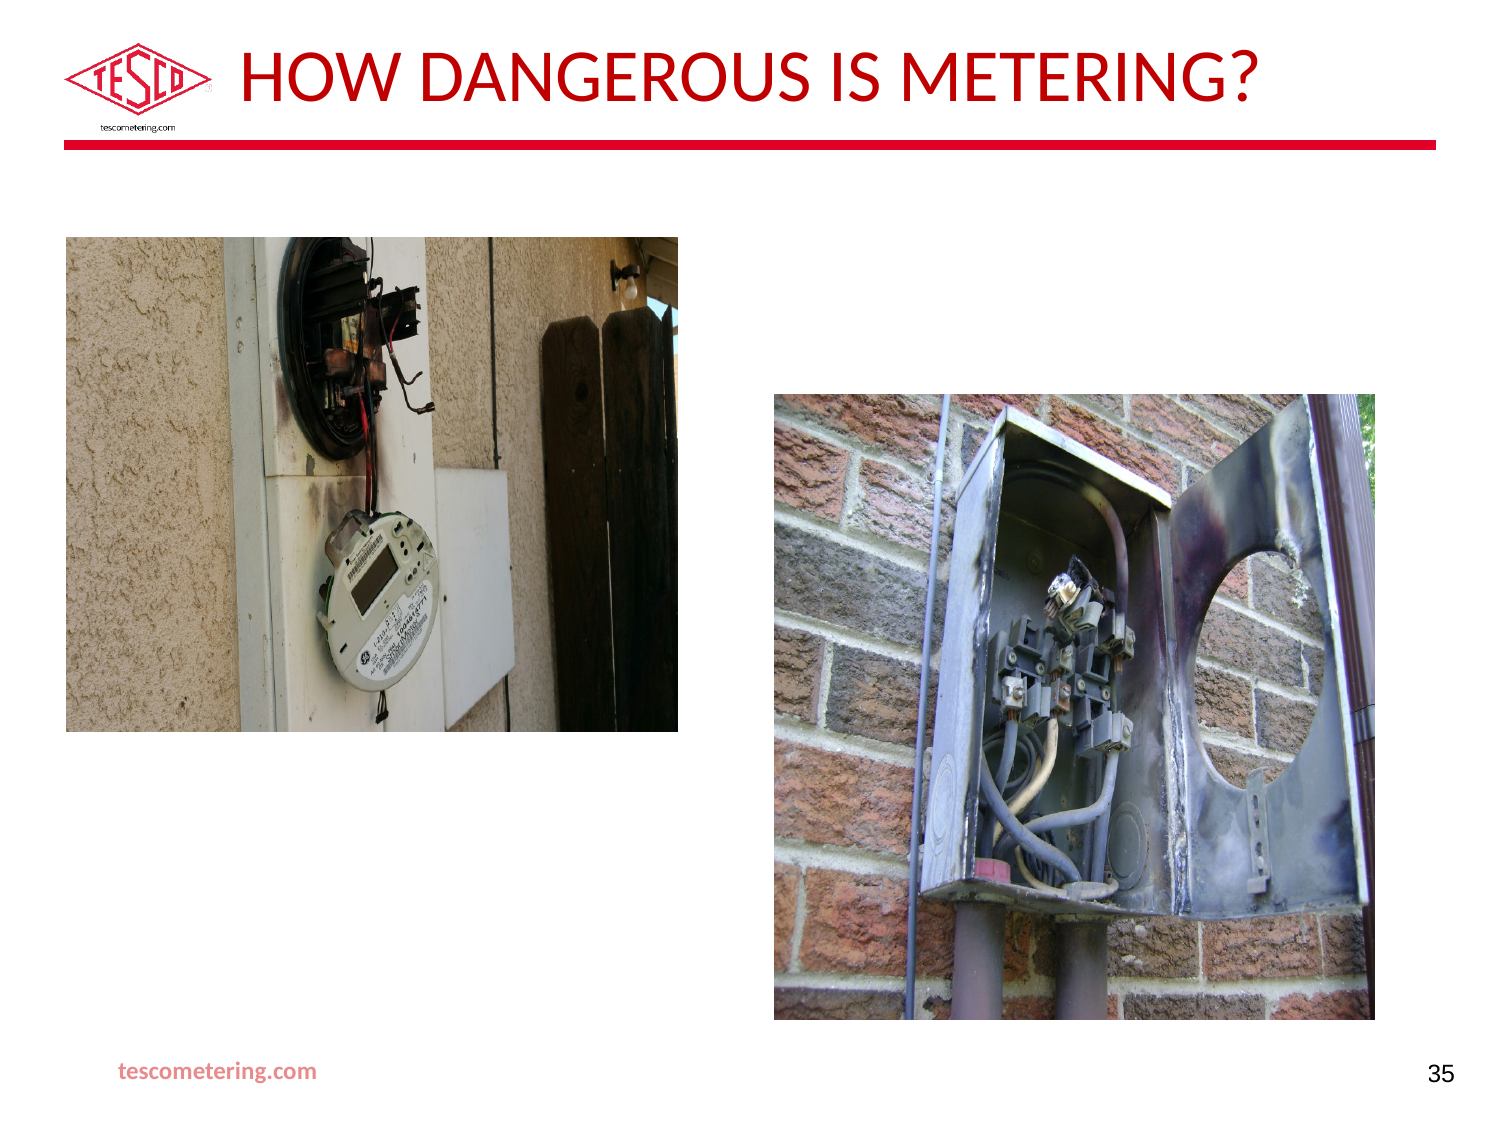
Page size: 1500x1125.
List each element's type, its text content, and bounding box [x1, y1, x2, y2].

picture [774, 394, 1375, 1020]
footer tescometering.com [103, 1039, 610, 1100]
picture [64, 43, 212, 133]
text_box How Dangerous is Metering? [225, 29, 1458, 142]
picture [66, 237, 678, 732]
